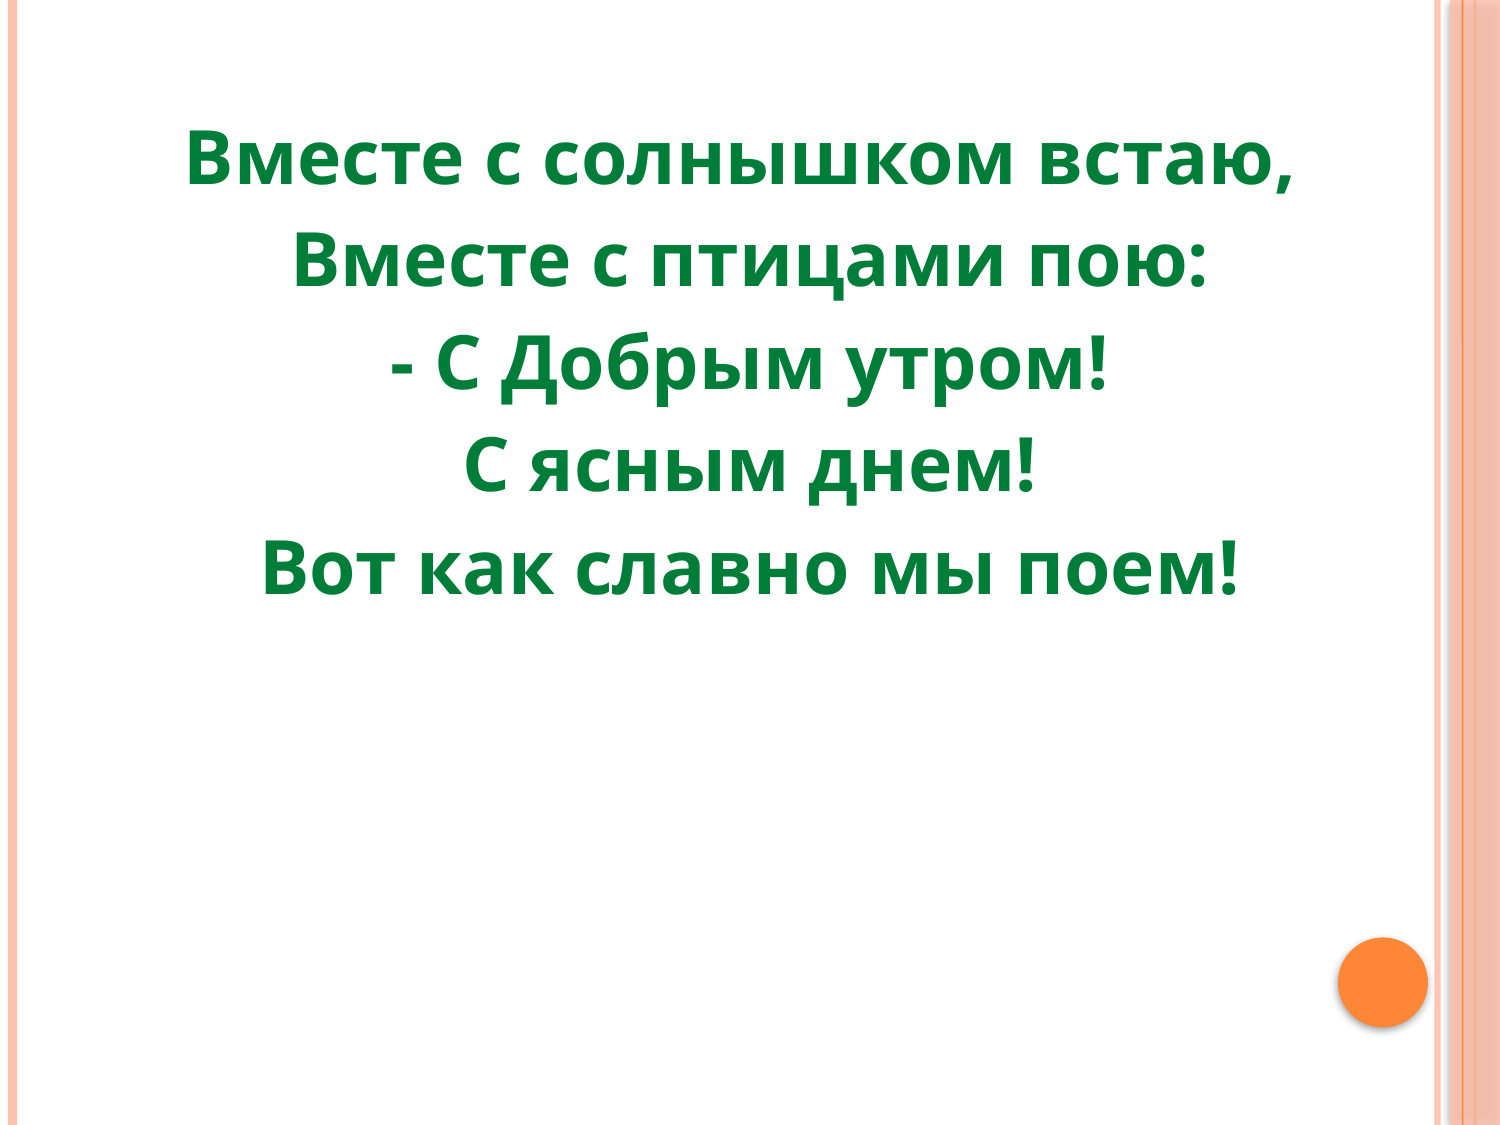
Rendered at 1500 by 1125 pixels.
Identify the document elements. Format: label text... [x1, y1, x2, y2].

list Вместе с солнышком встаю, Вместе с птицами пою: - С Добрым утром! С ясным днем! Вот как славно мы поем! [75, 101, 1425, 1005]
